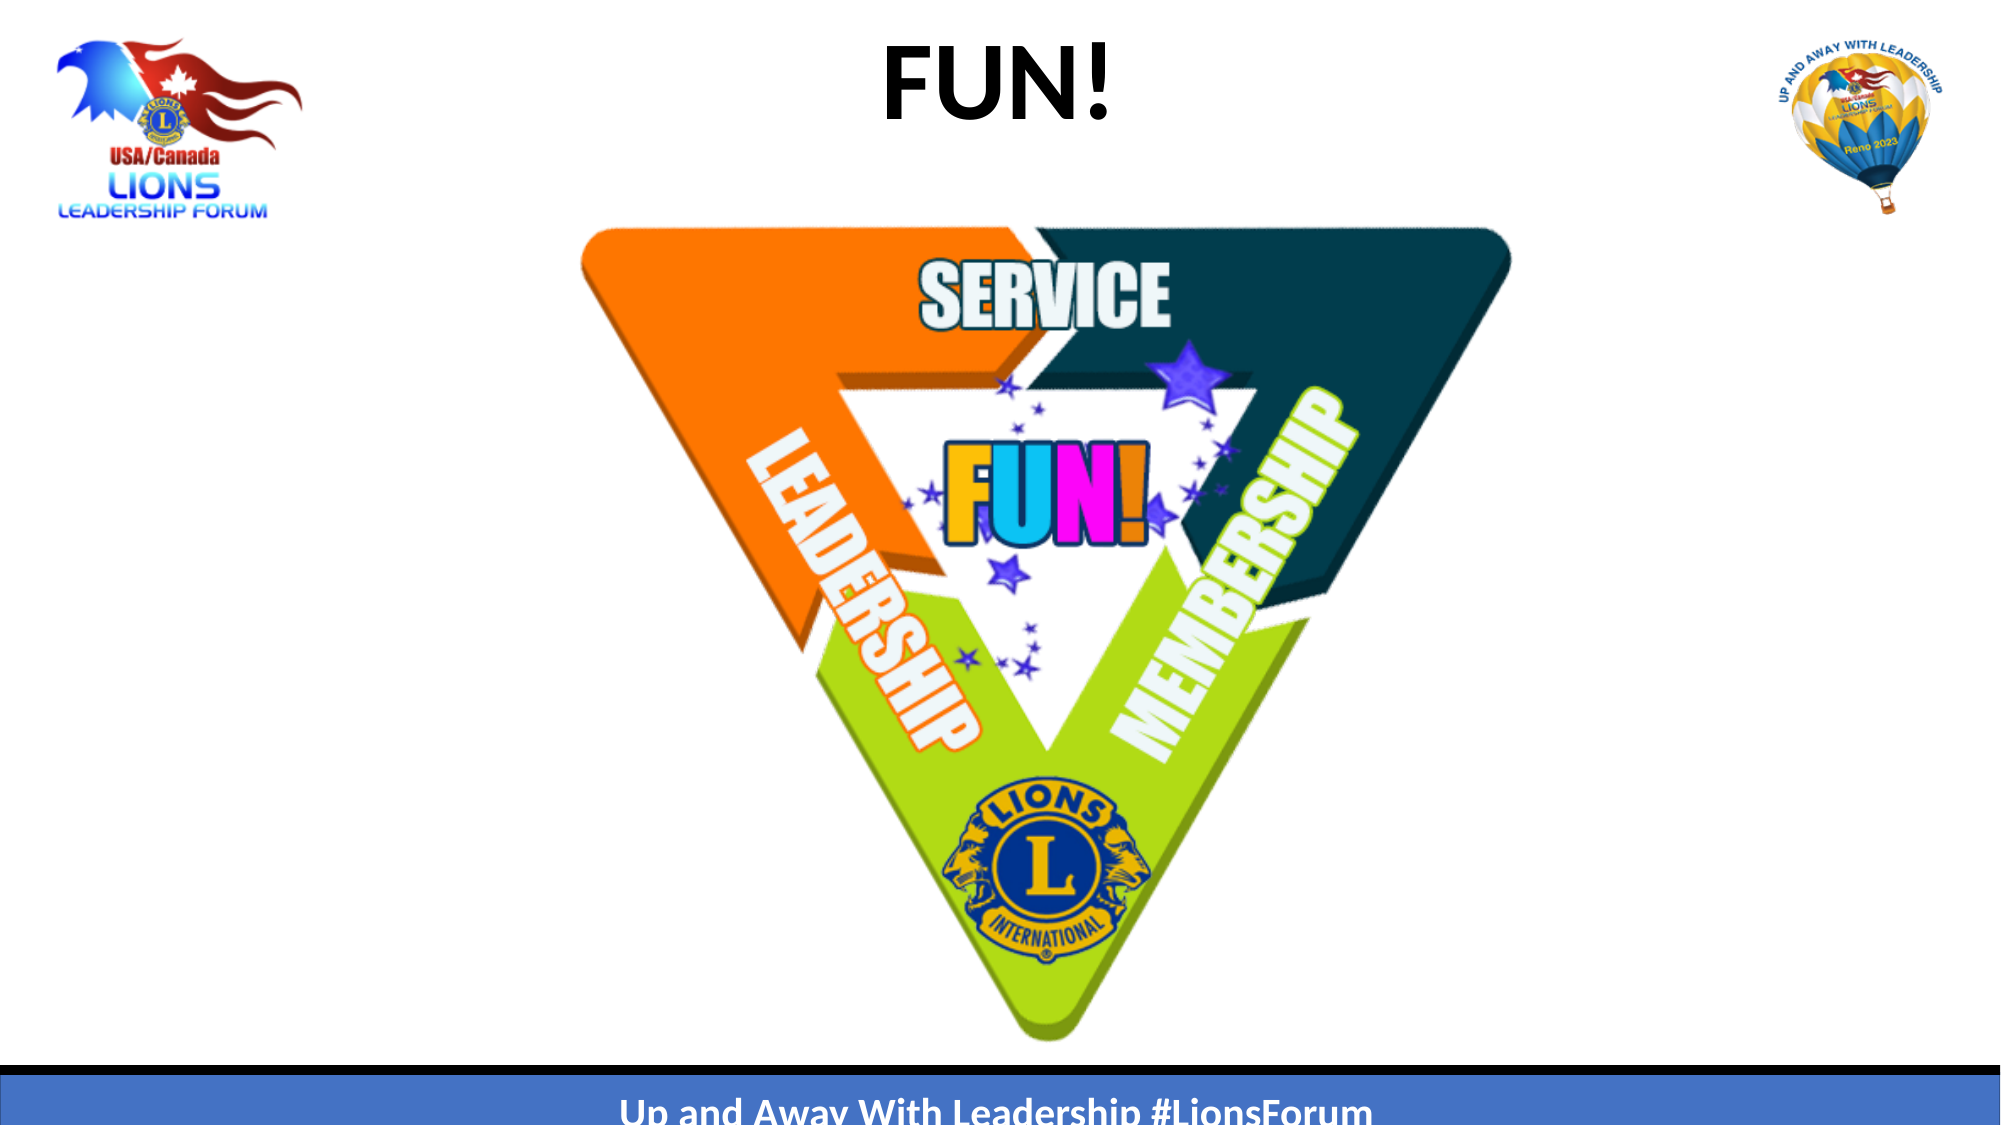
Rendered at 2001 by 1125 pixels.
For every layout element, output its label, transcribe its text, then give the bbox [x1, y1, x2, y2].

text_box FUN! [377, 0, 1623, 150]
picture [481, 75, 1623, 1047]
picture [38, 30, 322, 242]
picture [1759, 30, 1978, 225]
